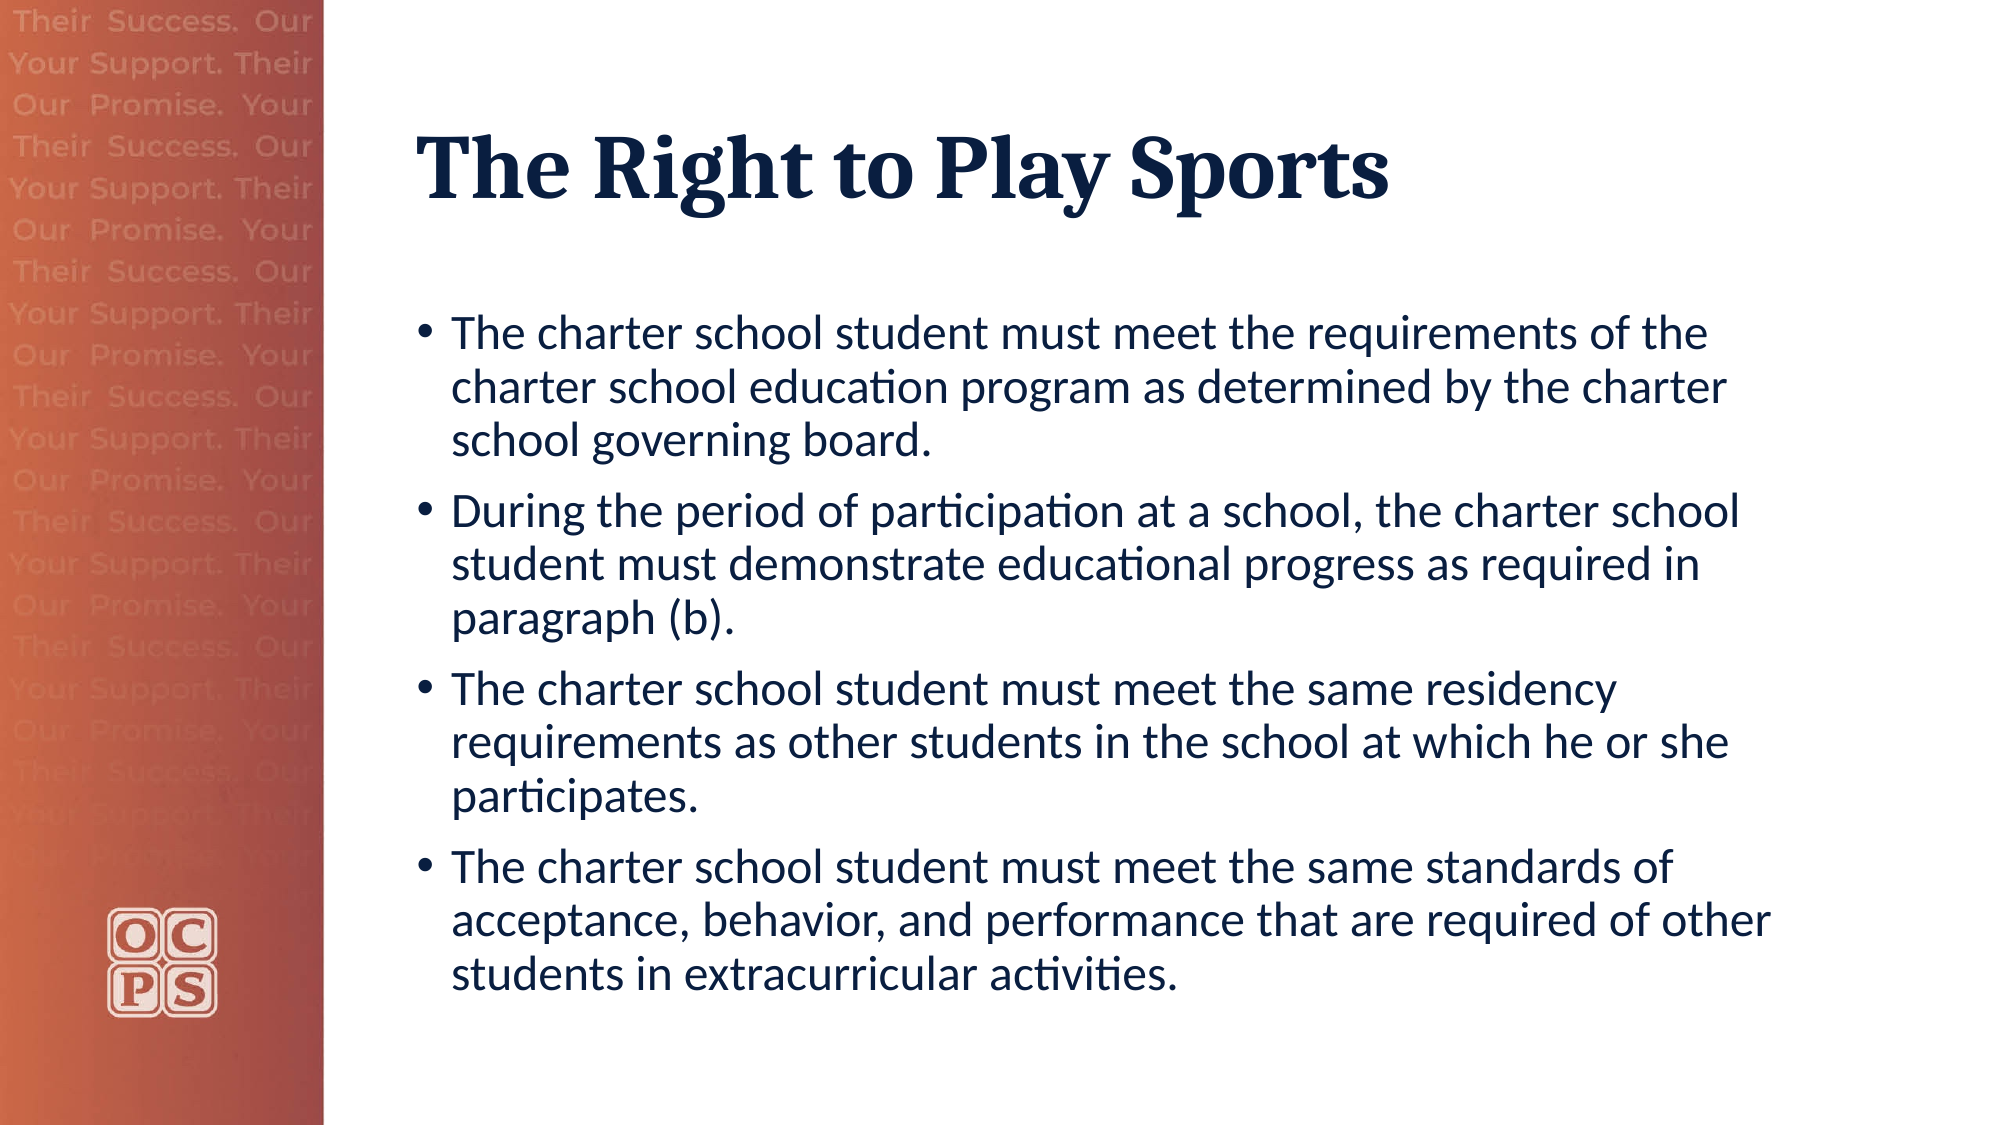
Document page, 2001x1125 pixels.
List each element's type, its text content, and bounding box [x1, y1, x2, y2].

title The Right to Play Sports [401, 59, 1863, 278]
picture [0, 0, 325, 1125]
list The charter school student must meet the requirements of the charter school education program as determined by the charter school governing board. During the period of participation at a school, the charter school student must demonstrate educational progress as required in paragraph (b). The charter school student must meet the same residency requirements as other students in the school at which he or she participates. The charter school student must meet the same standards of acceptance, behavior, and performance that are required of other students in extracurricular activities. [401, 299, 1863, 1014]
